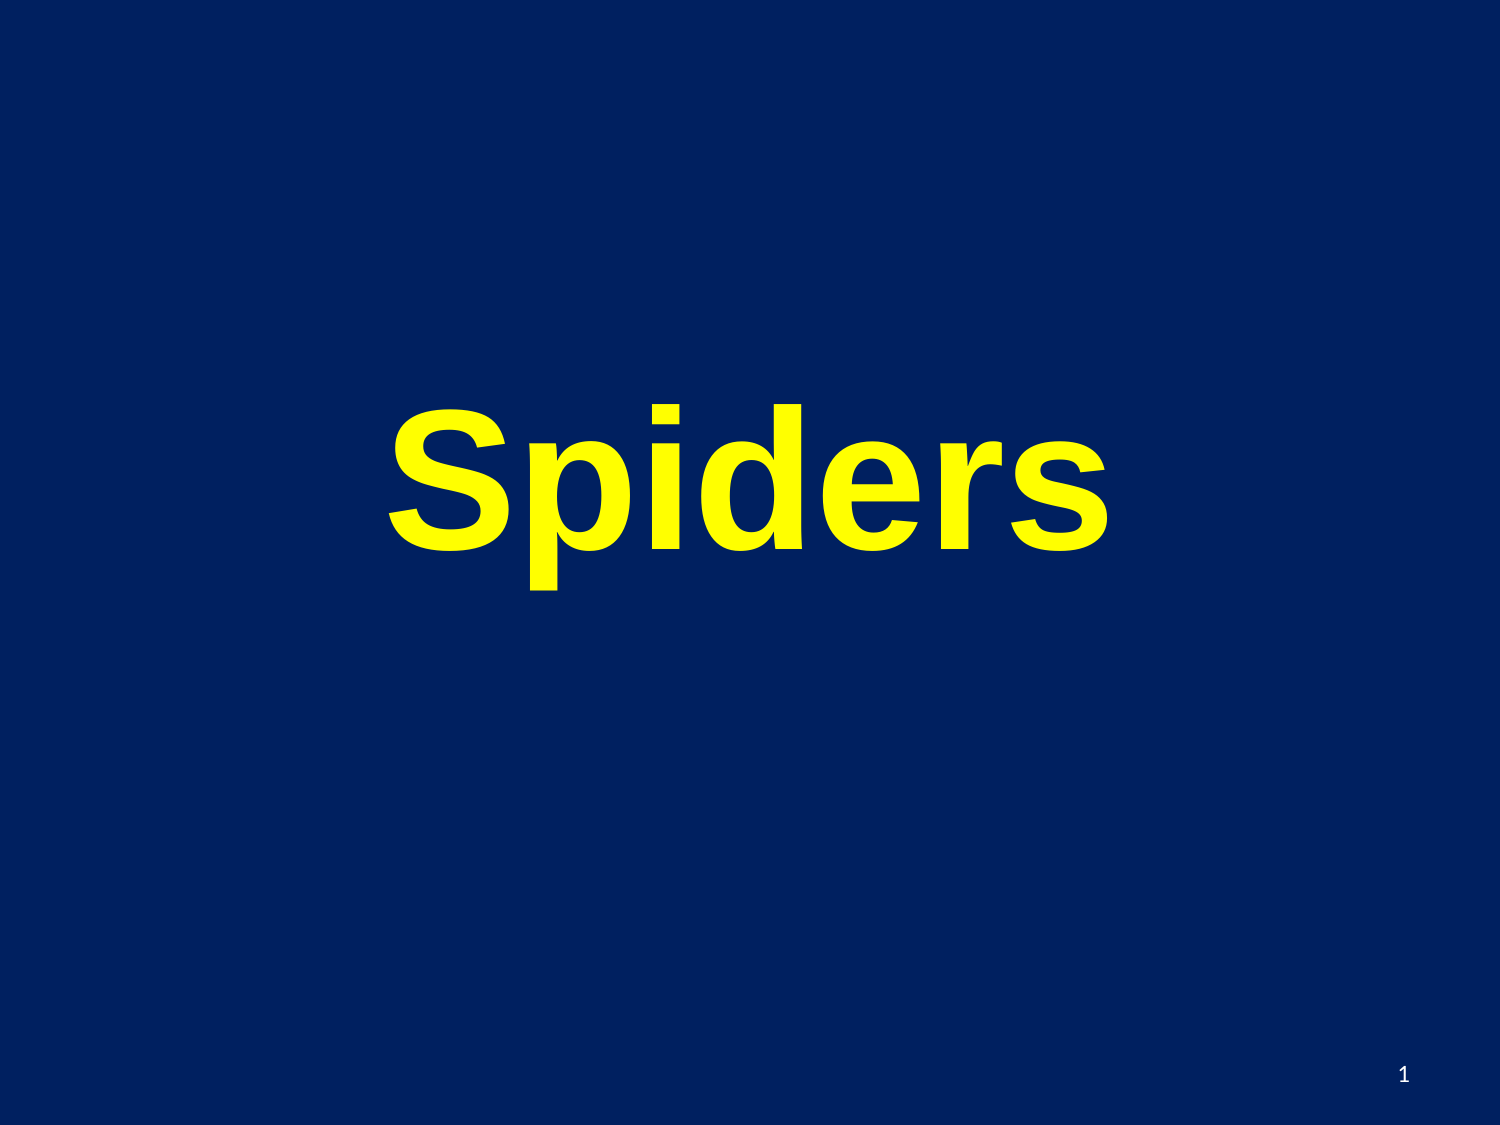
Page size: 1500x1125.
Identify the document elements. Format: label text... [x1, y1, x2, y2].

title Spiders [112, 349, 1388, 591]
text_box <number> [1074, 1042, 1425, 1103]
